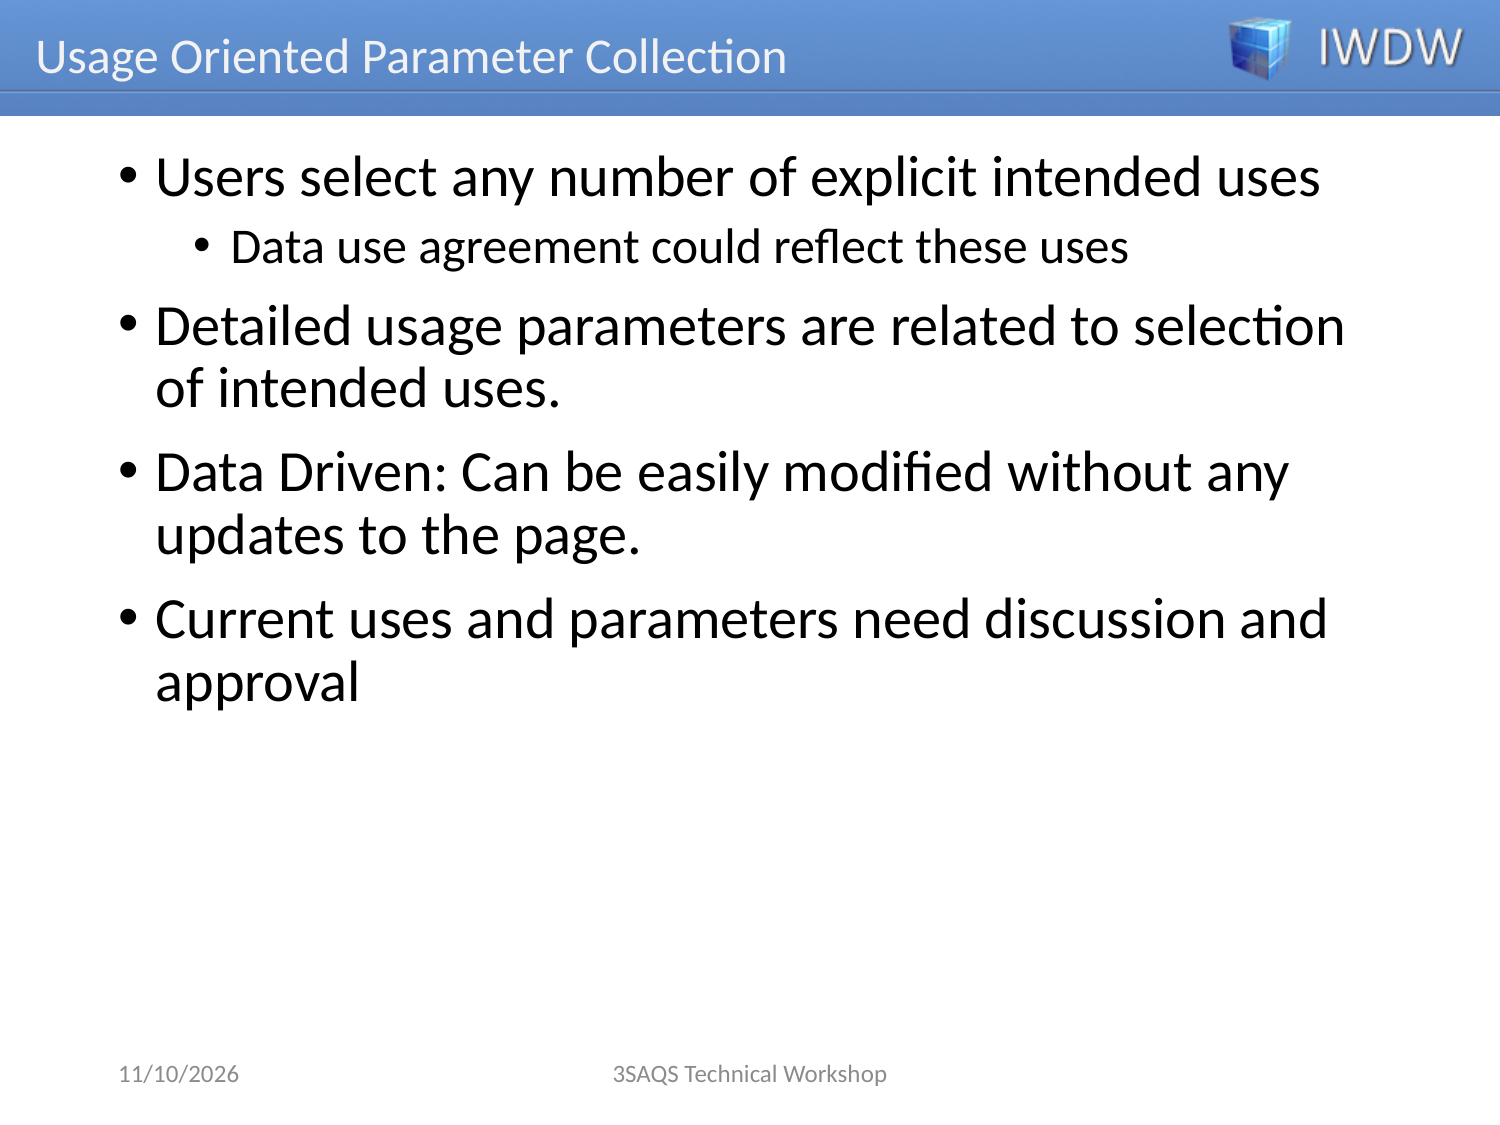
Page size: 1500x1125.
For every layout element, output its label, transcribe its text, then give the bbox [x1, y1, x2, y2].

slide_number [103, 1042, 441, 1103]
picture [0, 0, 1500, 116]
title Usage Oriented Parameter Collection [20, 7, 1315, 109]
list Users select any number of explicit intended uses Data use agreement could reflect these uses Detailed usage parameters are related to selection of intended uses. Data Driven: Can be easily modified without any updates to the page. Current uses and parameters need discussion and approval [103, 139, 1397, 1014]
footer 3SAQS Technical Workshop [496, 1042, 1004, 1103]
